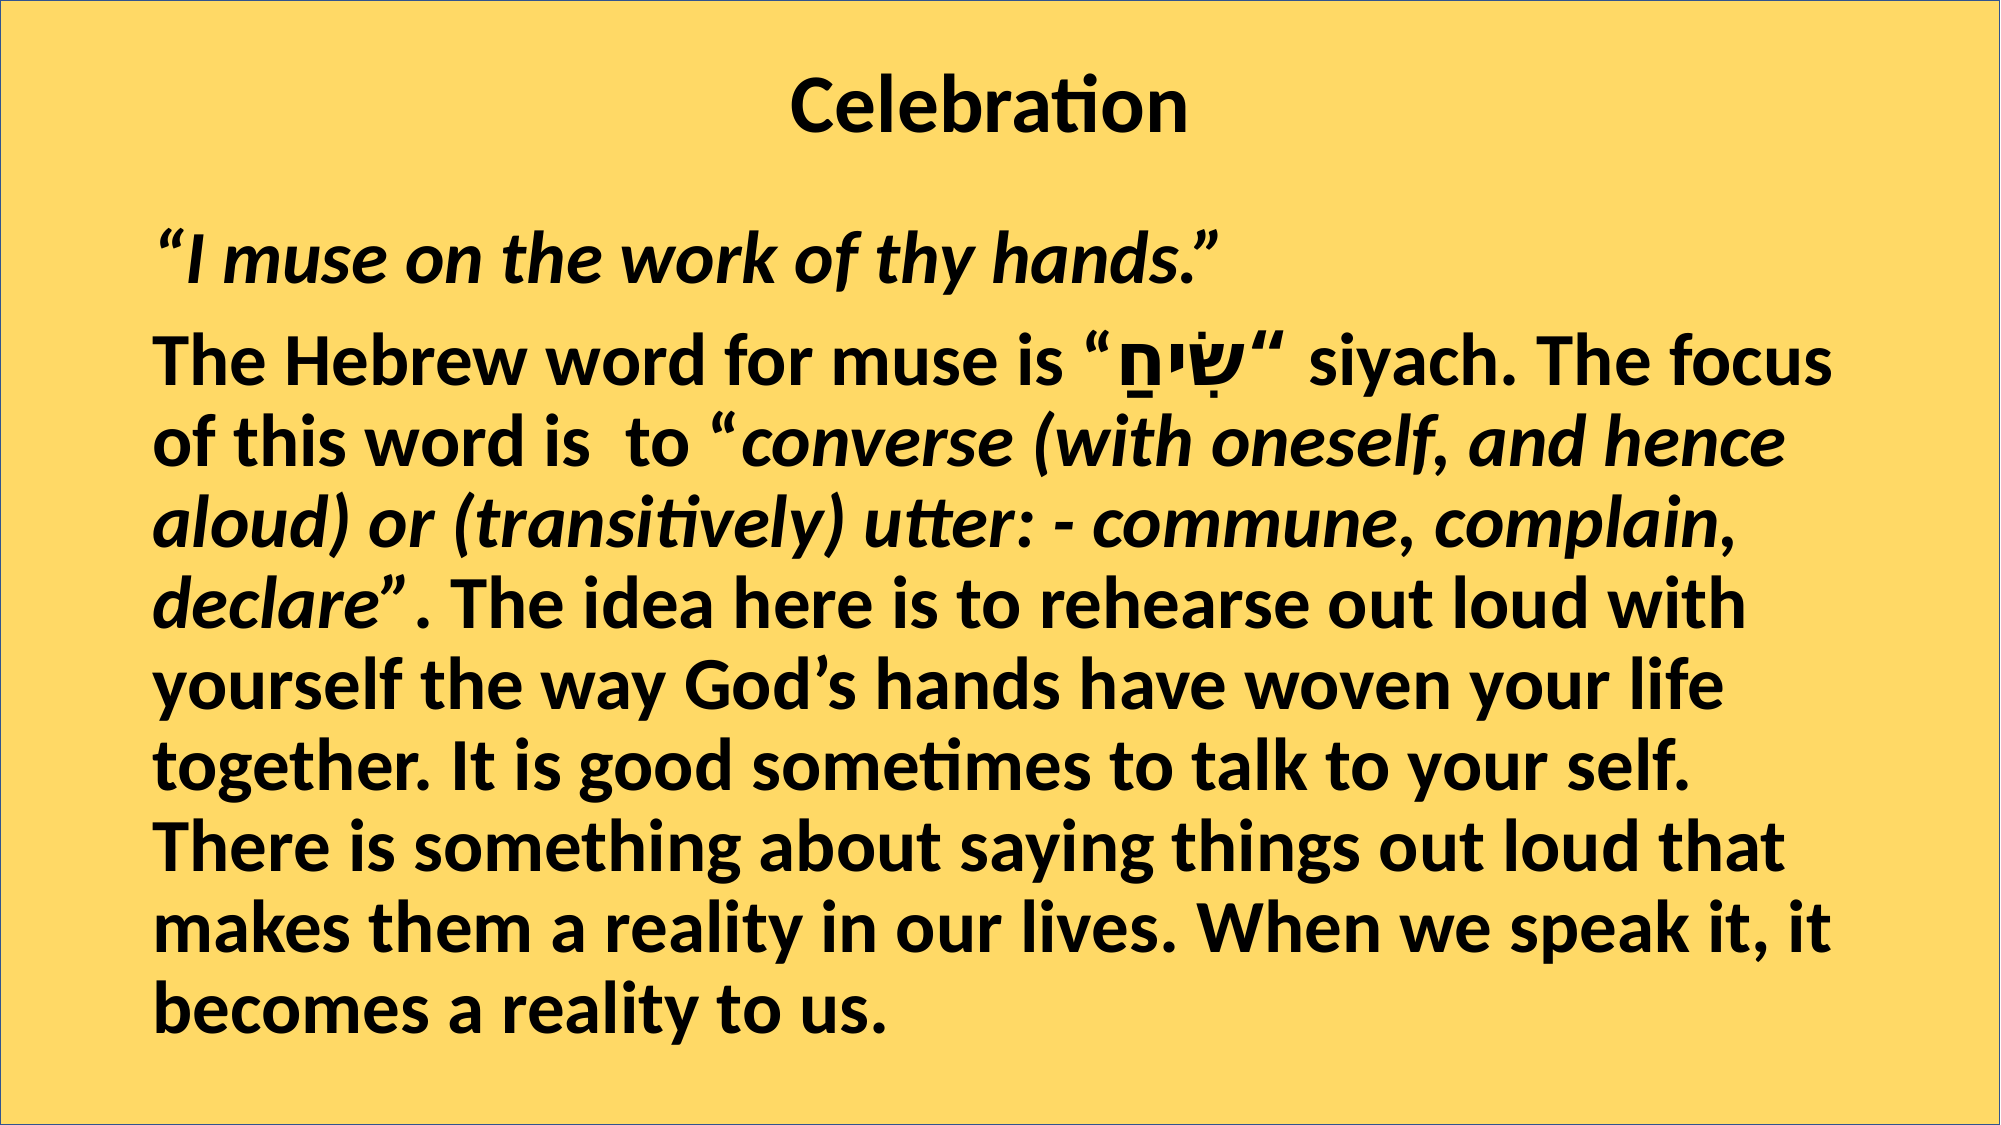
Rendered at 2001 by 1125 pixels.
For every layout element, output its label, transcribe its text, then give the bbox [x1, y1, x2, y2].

text_box [0, 0, 2000, 1125]
title Celebration [137, 48, 1863, 163]
list “I muse on the work of thy hands.” The Hebrew word for muse is “שִׂיחַ“ siyach. The focus of this word is to “converse (with oneself, and hence aloud) or (transitively) utter: - commune, complain, declare”. The idea here is to rehearse out loud with yourself the way God’s hands have woven your life together. It is good sometimes to talk to your self. There is something about saying things out loud that makes them a reality in our lives. When we speak it, it becomes a reality to us. [137, 211, 1889, 1093]
